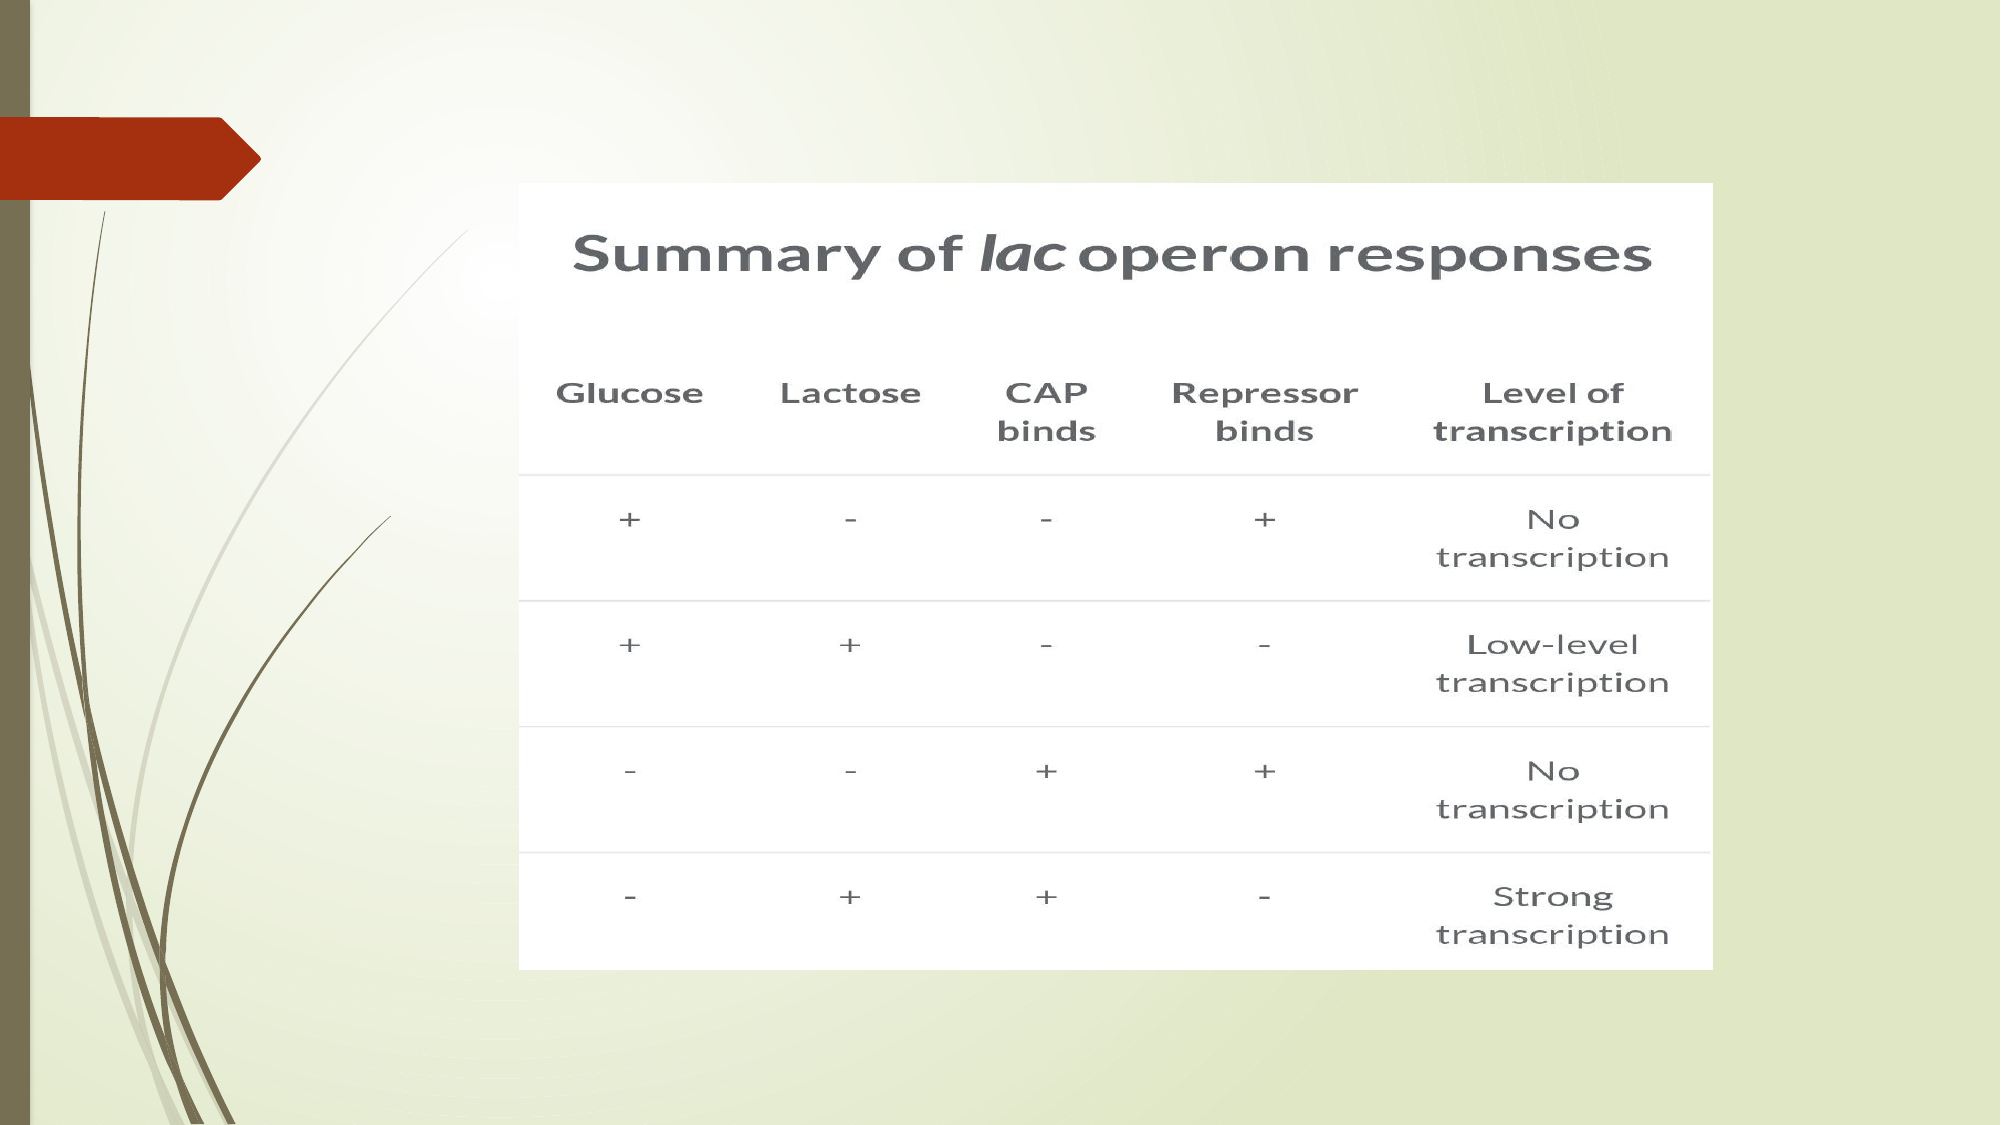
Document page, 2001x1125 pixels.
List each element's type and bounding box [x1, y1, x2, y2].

list [519, 183, 1714, 971]
